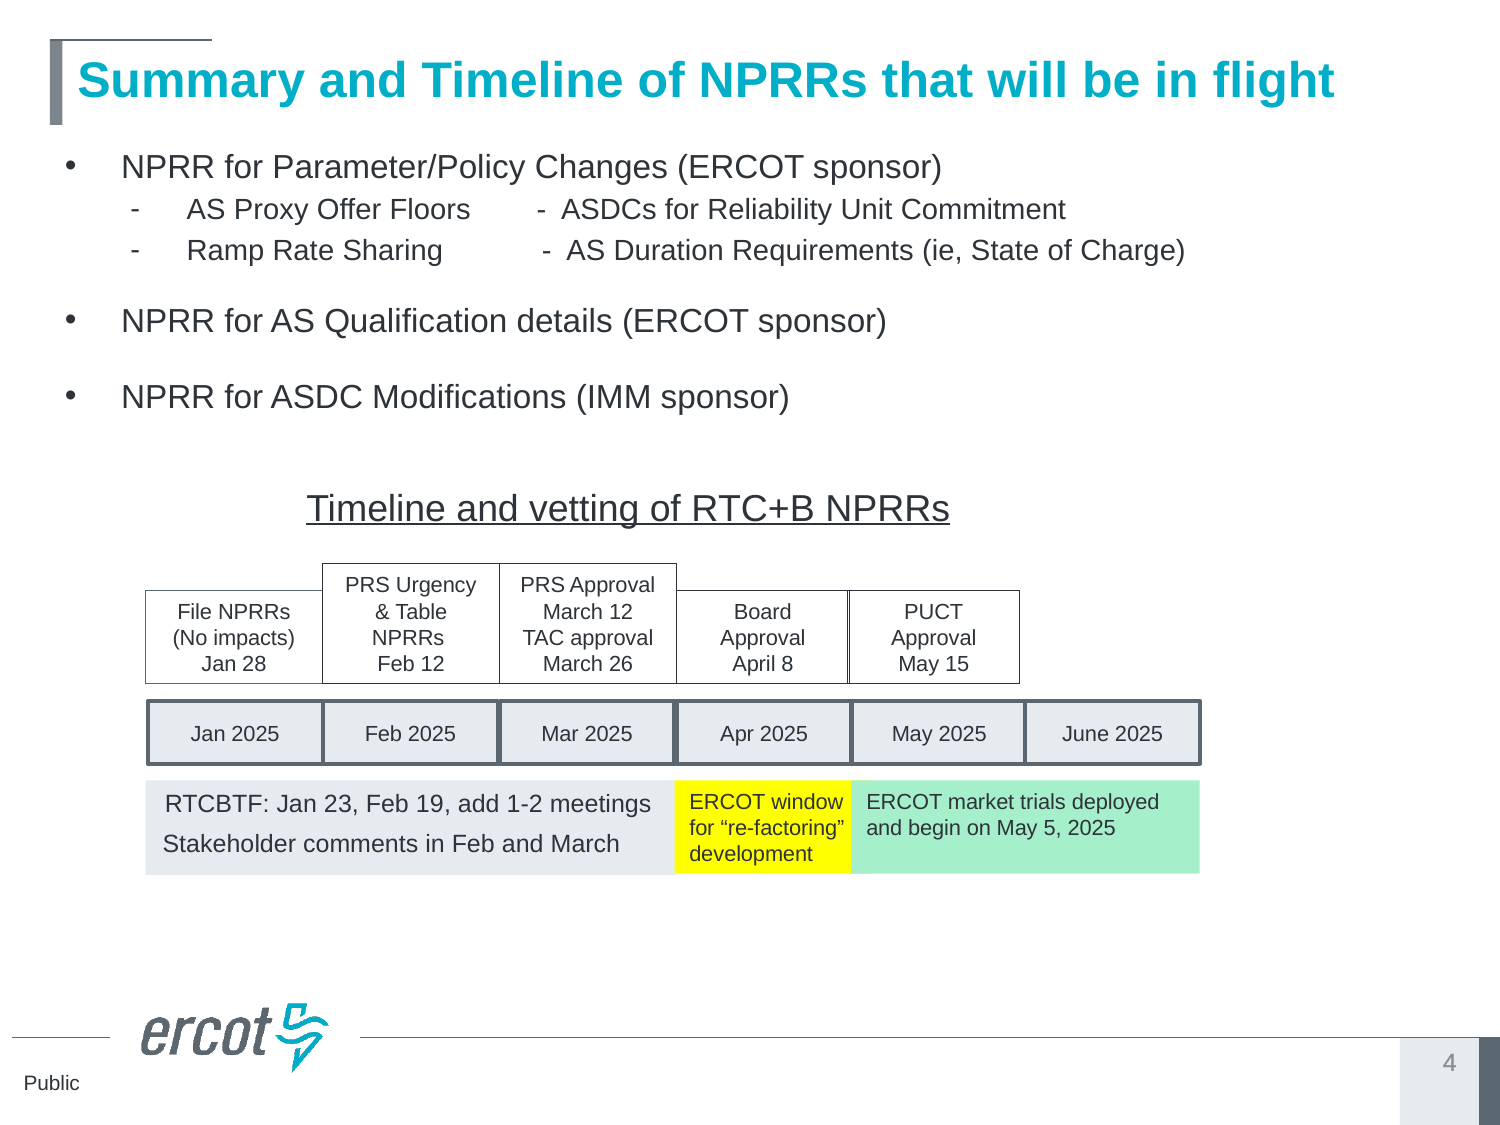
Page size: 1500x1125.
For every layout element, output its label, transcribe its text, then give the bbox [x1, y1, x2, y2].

text_box ERCOT window for “re-factoring” development [674, 780, 851, 874]
text_box Jan 2025 [146, 699, 321, 766]
text_box Feb 2025 [321, 699, 498, 766]
title Summary and Timeline of NPRRs that will be in flight [62, 39, 1450, 134]
text_box [143, 778, 678, 877]
text_box PRS Approval March 12 TAC approval March 26 [499, 563, 677, 684]
text_box Mar 2025 [498, 699, 674, 766]
text_box Board Approval April 8 [676, 590, 847, 684]
text_box File NPRRs (No impacts) Jan 28 [145, 590, 322, 684]
text_box May 2025 [850, 699, 1023, 766]
text_box Stakeholder comments in Feb and March [147, 819, 650, 865]
text_box June 2025 [1023, 699, 1202, 766]
text_box RTCBTF: Jan 23, Feb 19, add 1-2 meetings [149, 780, 674, 826]
list NPRR for Parameter/Policy Changes (ERCOT sponsor) AS Proxy Offer Floors - ASDCs for Reliability Unit Commitment Ramp Rate Sharing - AS Duration Requirements (ie, State of Charge) NPRR for AS Qualification details (ERCOT sponsor) NPRR for ASDC Modifications (IMM sponsor) Timeline and vetting of RTC+B NPRRs [50, 137, 1450, 613]
slide_number 4 [1400, 1037, 1500, 1087]
picture [137, 999, 332, 1075]
text_box ERCOT market trials deployed and begin on May 5, 2025 [851, 780, 1200, 874]
text_box PUCT Approval May 15 [847, 590, 1020, 684]
text_box PRS Urgency & Table NPRRs Feb 12 [322, 563, 499, 684]
text_box Apr 2025 [674, 699, 850, 766]
